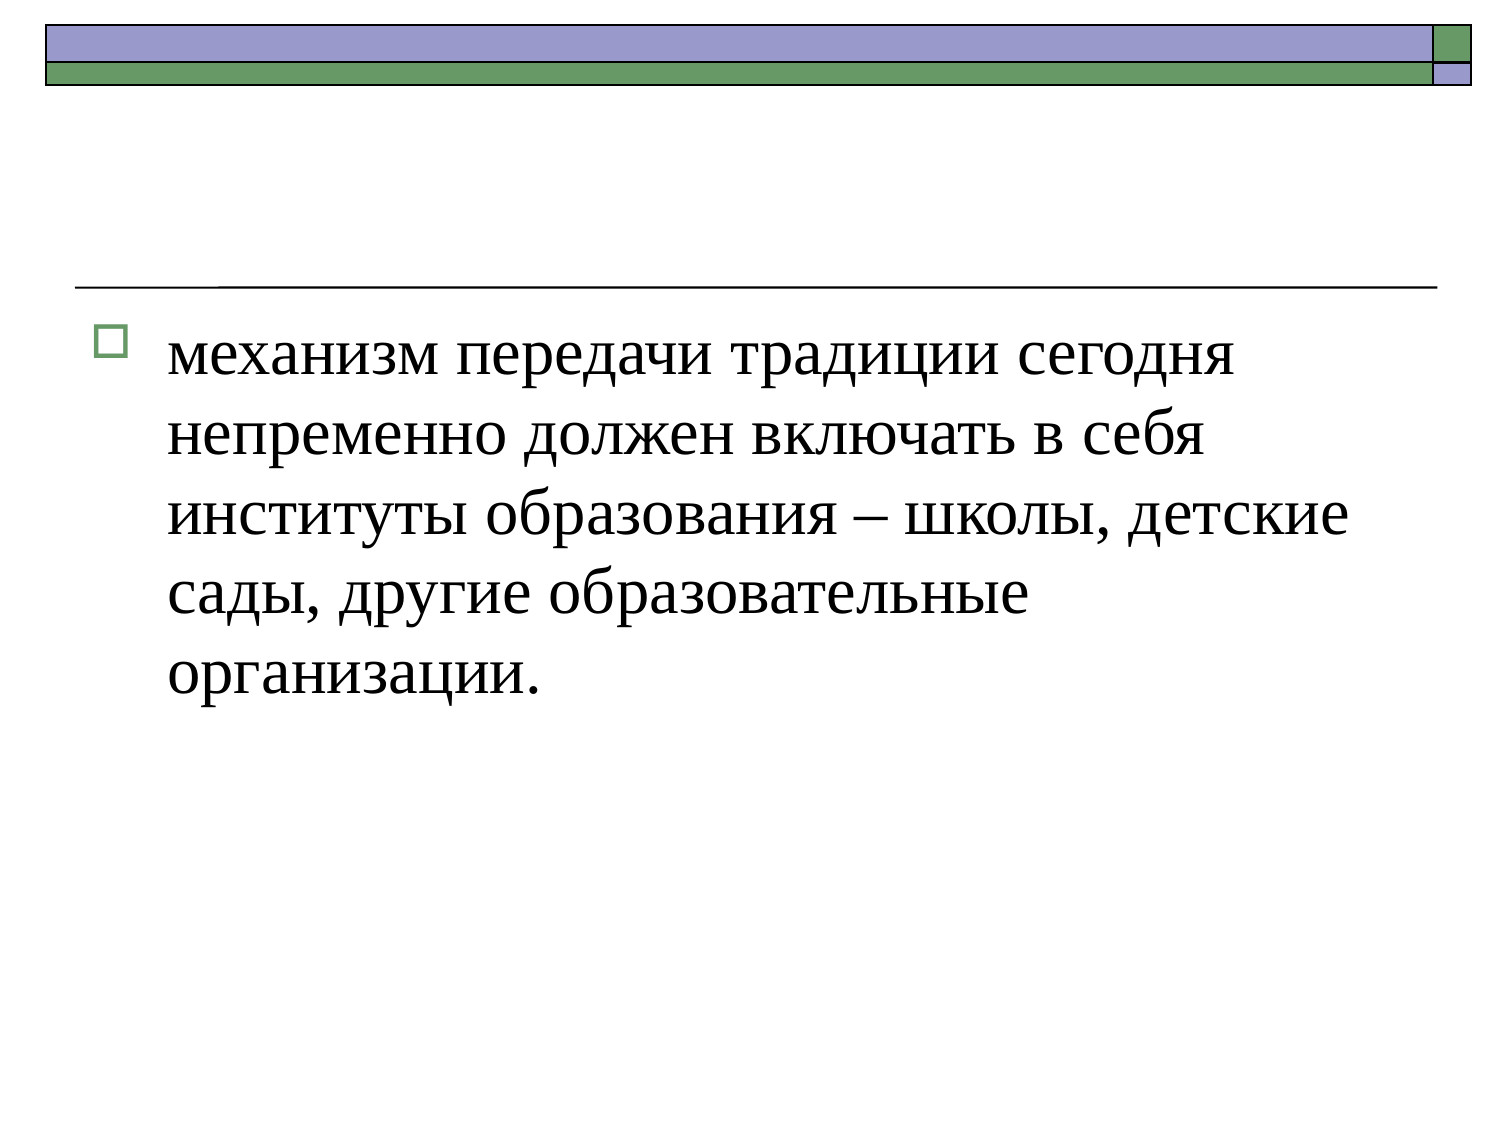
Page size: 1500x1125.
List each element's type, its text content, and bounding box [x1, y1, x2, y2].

list механизм передачи традиции сегодня непременно должен включать в себя институты образования – школы, детские сады, другие образовательные организации. [75, 299, 1425, 1006]
